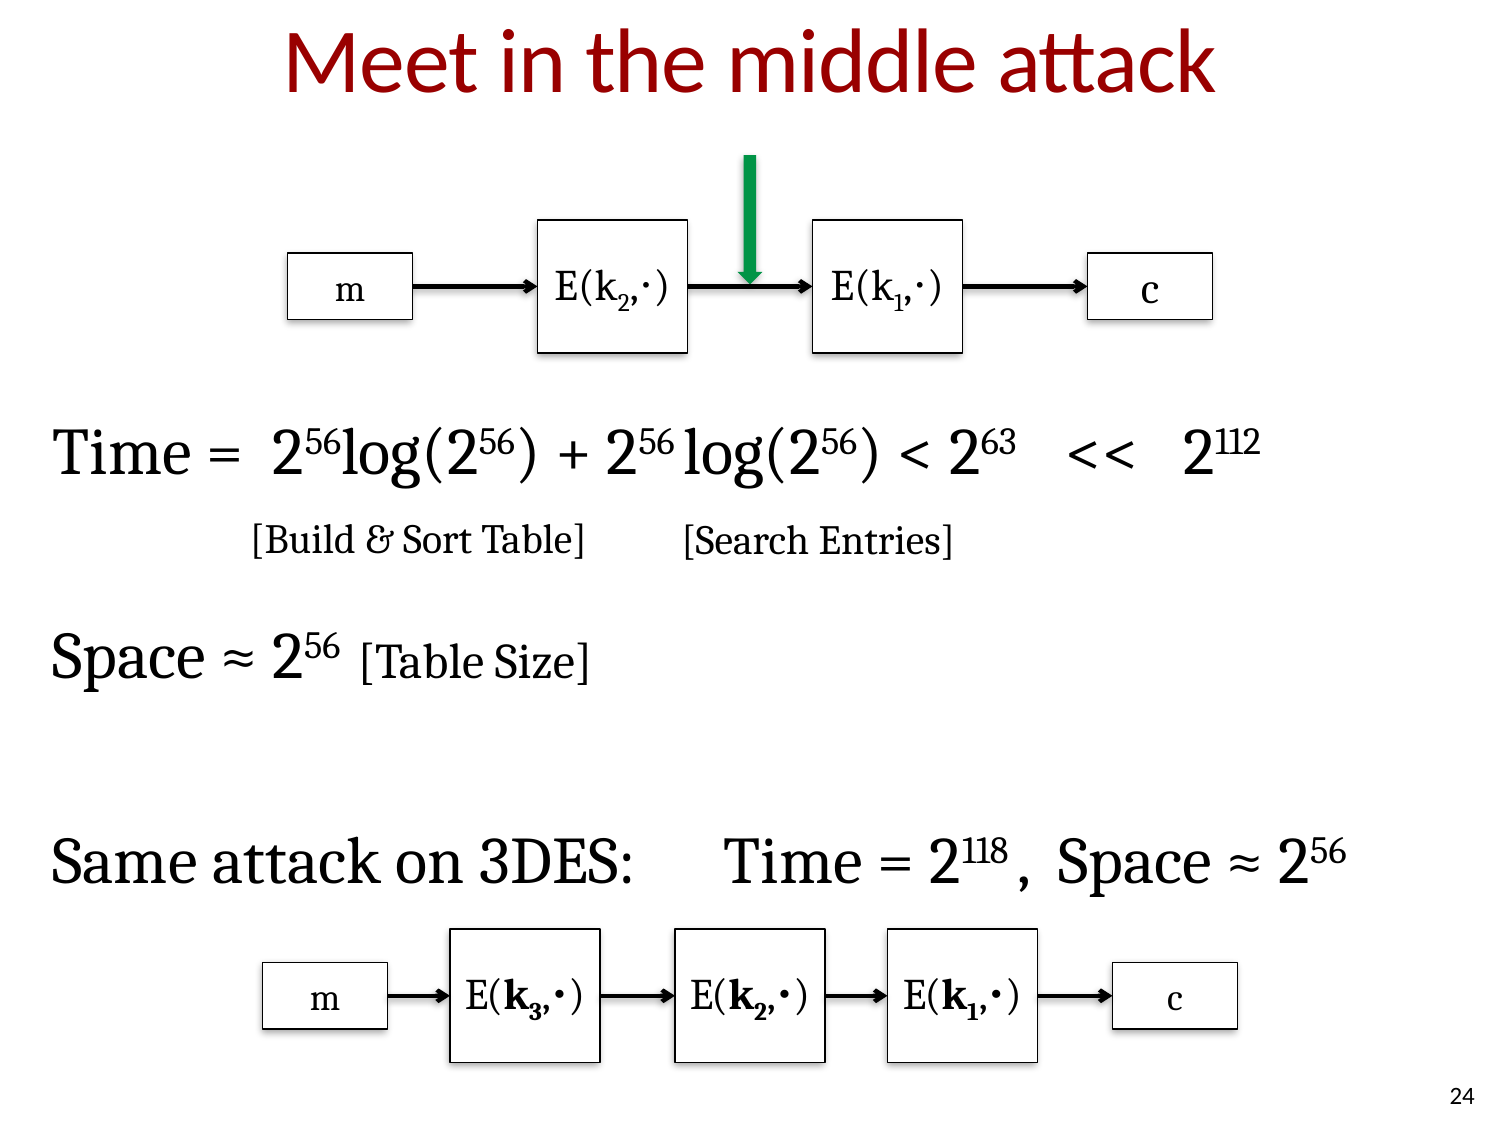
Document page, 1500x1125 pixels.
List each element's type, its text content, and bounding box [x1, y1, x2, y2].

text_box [287, 154, 1213, 354]
text_box [Build & Sort Table] [249, 512, 638, 563]
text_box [262, 928, 1238, 1063]
list Time = 256log(256) + 256 log(256) < 263 << 2112 Space ≈ 256 [Table Size] Same attack on 3DES: Time = 2118 , Space ≈ 256 [37, 399, 1500, 1092]
title Meet in the middle attack [75, 0, 1425, 150]
text_box [Search Entries] [681, 512, 1000, 563]
slide_number 24 [1125, 1065, 1475, 1125]
